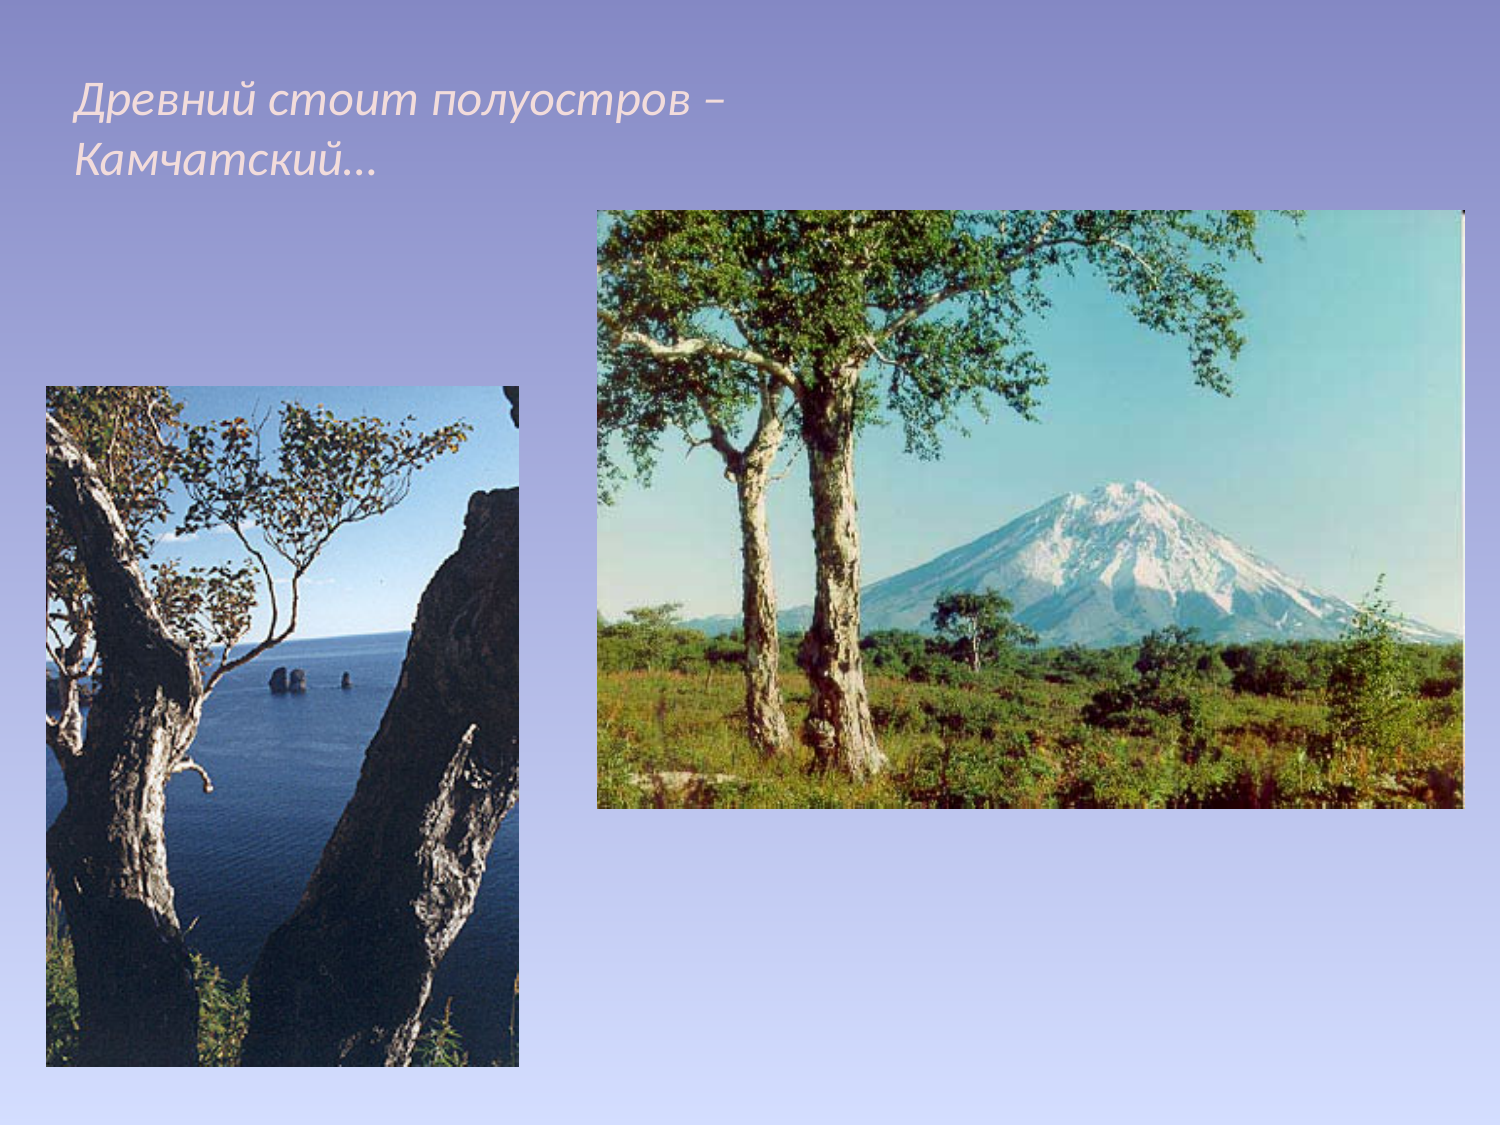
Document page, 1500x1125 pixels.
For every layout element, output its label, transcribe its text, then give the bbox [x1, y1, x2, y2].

picture [597, 210, 1465, 809]
text_box Древний стоит полуостров – Камчатский… [58, 58, 1043, 194]
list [46, 386, 519, 1067]
